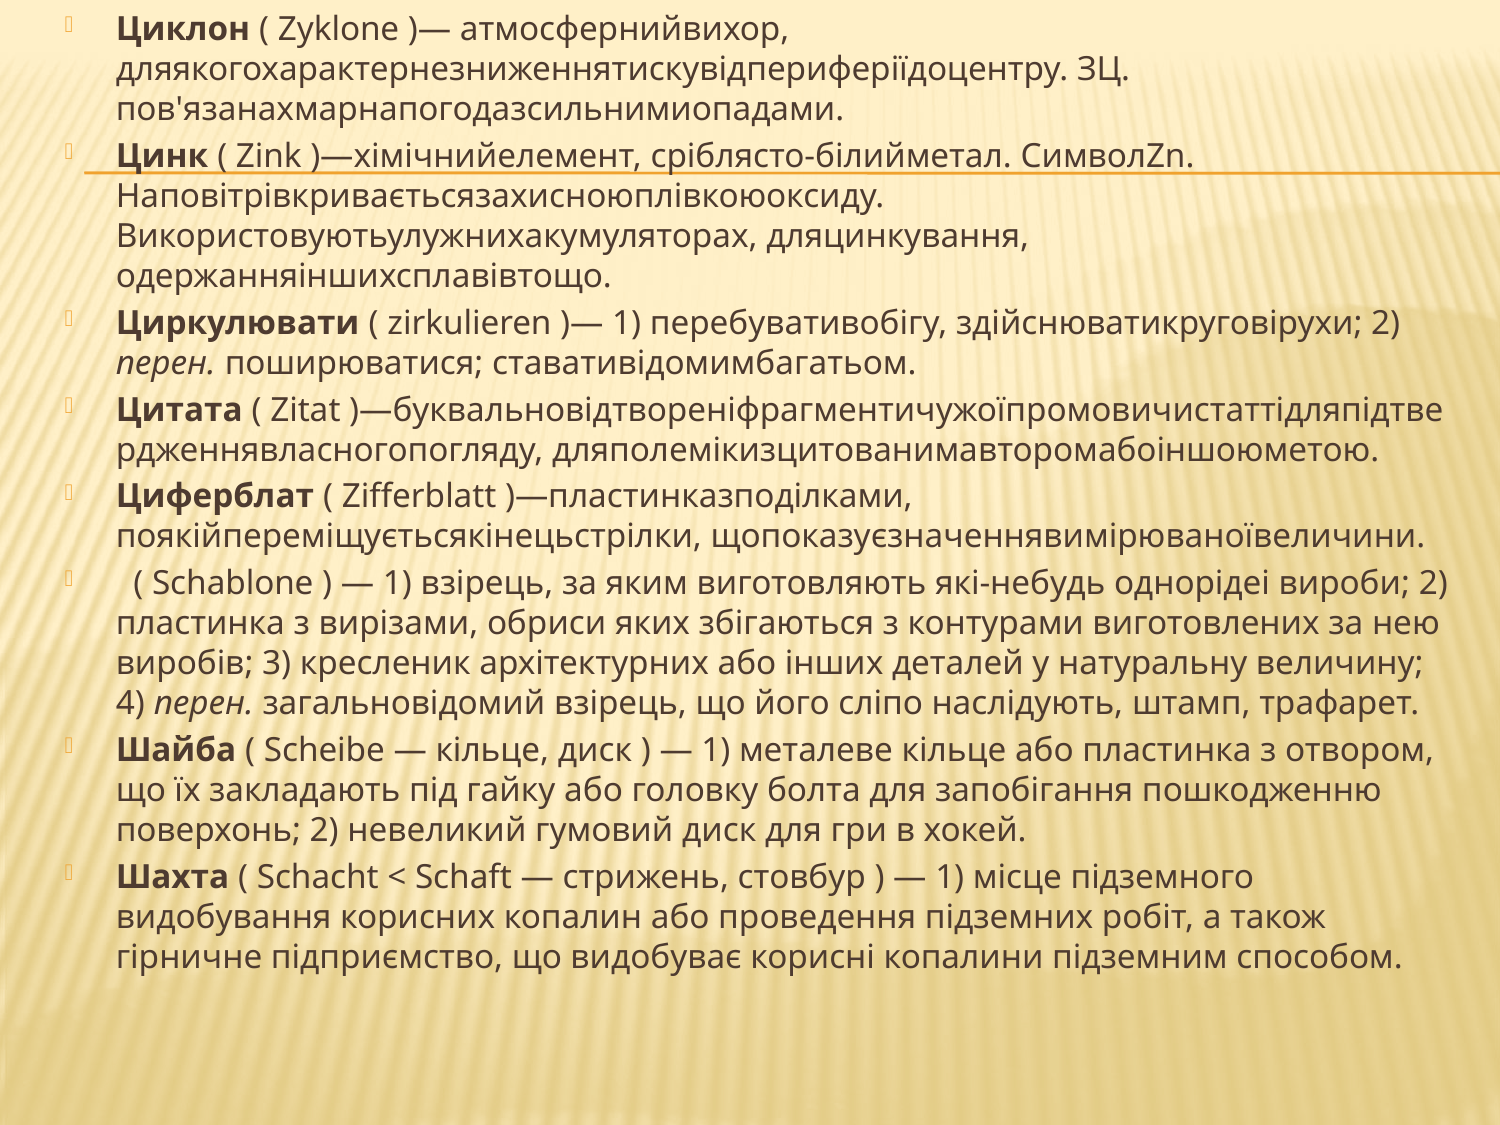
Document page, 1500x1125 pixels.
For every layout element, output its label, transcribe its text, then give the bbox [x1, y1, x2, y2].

list Циклон ( Zyklone )― атмосфернийвихор, дляякогохарактернезниженнятискувідпериферіїдоцентру. ЗЦ. пов'язанахмарнапогодазсильнимиопадами. Цинк ( Zink )―хімічнийелемент, сріблясто-білийметал. СимволZn. Наповітрівкриваєтьсязахисноюплівкоюоксиду. Використовуютьулужнихакумуляторах, дляцинкування, одержанняіншихсплавівтощо. Циркулювати ( zirkulieren )― 1) перебувативобігу, здійснюватикруговірухи; 2) перен. поширюватися; ставативідомимбагатьом. Цитата ( Zitat )―буквальновідтвореніфрагментичужоїпромовичистаттідляпідтвердженнявласногопогляду, дляполемікизцитованимавторомабоіншоюметою. Циферблат ( Zifferblatt )―пластинказподілками, поякійпереміщуєтьсякінецьстрілки, щопоказуєзначеннявимірюваноївеличини. ( Schablone ) ― 1) взірець, за яким виготовляють які-небудь однорідеі вироби; 2) пластинка з вирізами, обриси яких збігаються з контурами виготовлених за нею виробів; 3) кресленик архітектурних або інших деталей у натуральну величину; 4) перен. загальновідомий взірець, що його сліпо наслідують, штамп, трафарет. Шайба ( Scheibe ― кільце, диск ) ― 1) металеве кільце або пластинка з отвором, що їх закладають під гайку або головку болта для запобігання пошкодженню поверхонь; 2) невеликий гумовий диск для гри в хокей. Шахта ( Schacht < Schaft ― стрижень, стовбур ) ― 1) місце підземного видобування корисних копалин або проведення підземних робіт, а також гірничне підприємство, що видобуває корисні копалини підземним способом. [50, 0, 1475, 1102]
